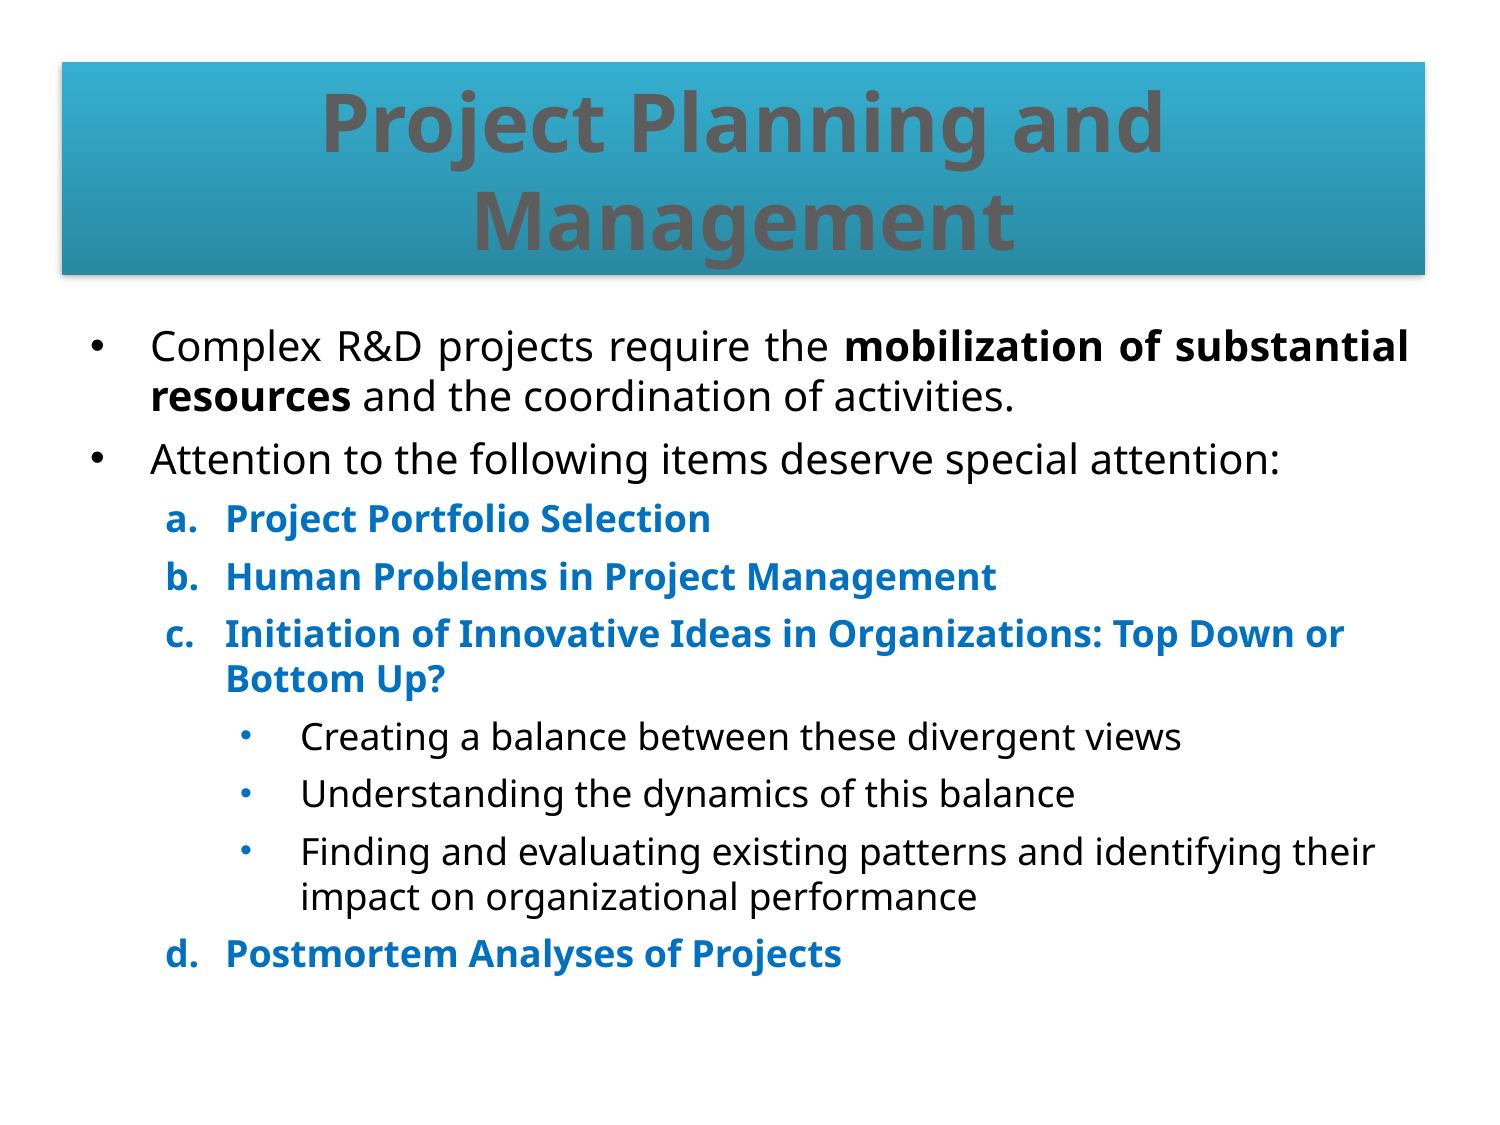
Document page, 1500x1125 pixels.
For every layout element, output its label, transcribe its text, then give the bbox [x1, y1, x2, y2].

title Project Planning and Management [62, 62, 1425, 275]
list Complex R&D projects require the mobilization of substantial resources and the coordination of activities. Attention to the following items deserve special attention: Project Portfolio Selection Human Problems in Project Management Initiation of Innovative Ideas in Organizations: Top Down or Bottom Up? Creating a balance between these divergent views Understanding the dynamics of this balance Finding and evaluating existing patterns and identifying their impact on organizational performance Postmortem Analyses of Projects [75, 312, 1425, 1006]
